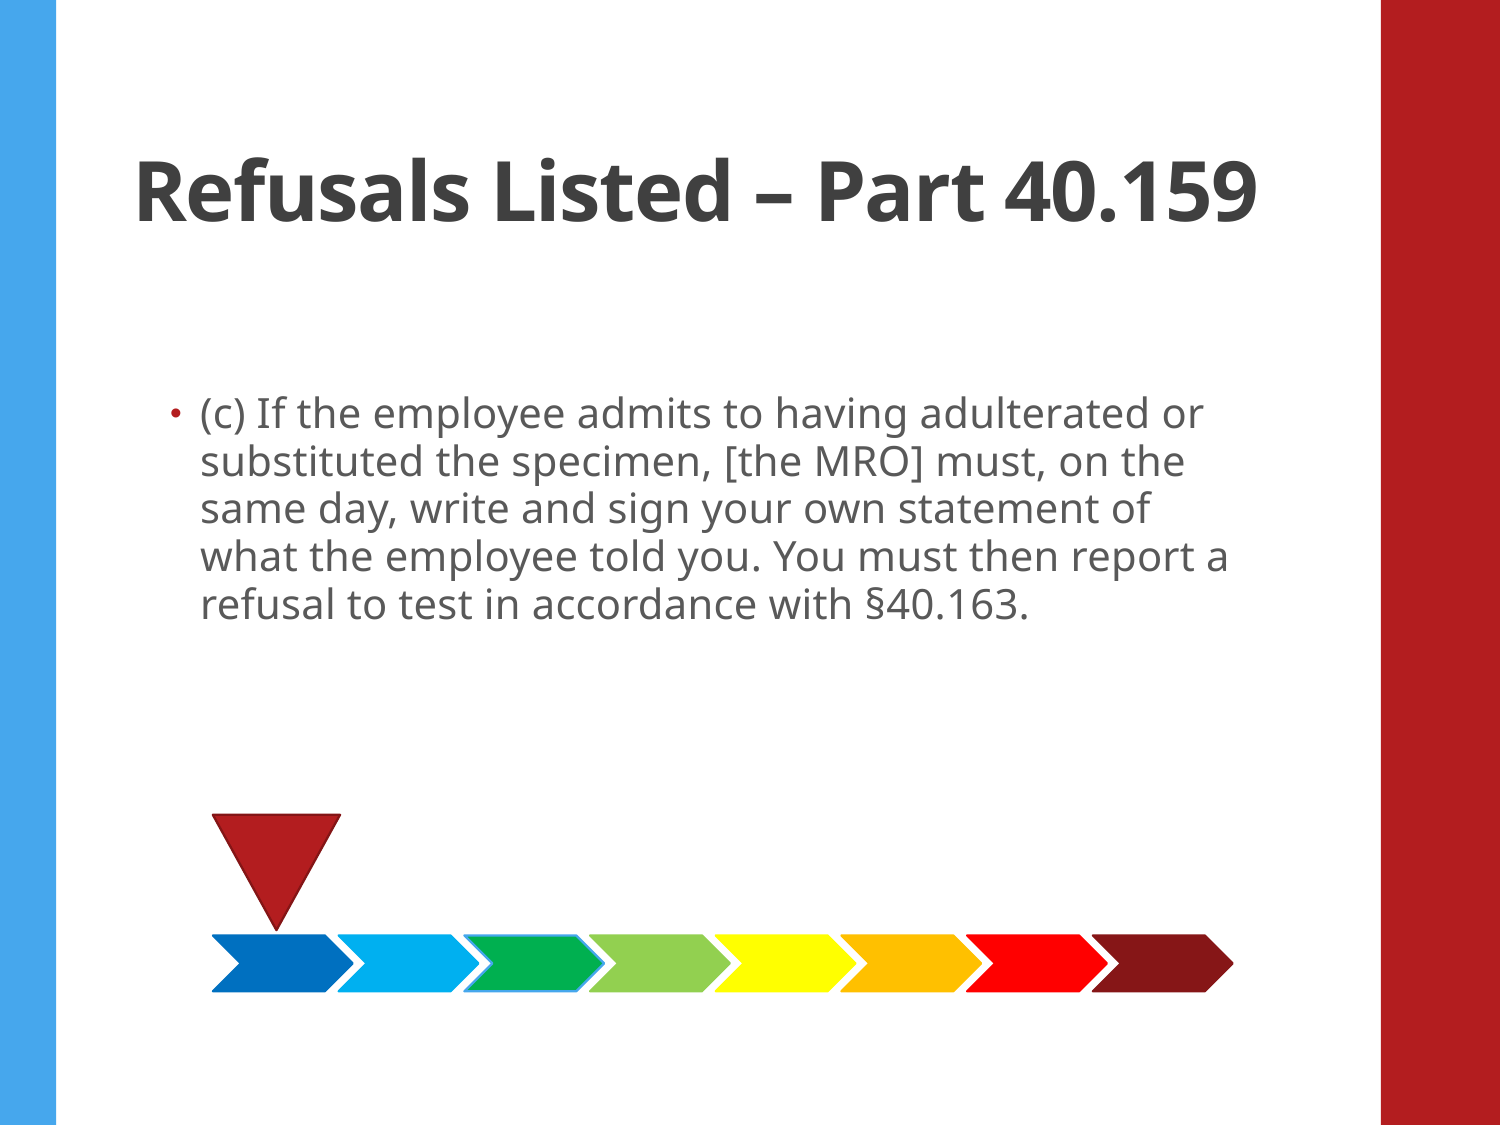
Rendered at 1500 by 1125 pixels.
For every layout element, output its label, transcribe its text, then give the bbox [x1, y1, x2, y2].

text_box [212, 890, 1233, 1037]
text_box [211, 813, 342, 885]
title Refusals Listed – Part 40.159 [116, 88, 1351, 248]
list (c) If the employee admits to having adulterated or substituted the specimen, [the MRO] must, on the same day, write and sign your own statement of what the employee told you. You must then report a refusal to test in accordance with §40.163. [155, 299, 1271, 1014]
